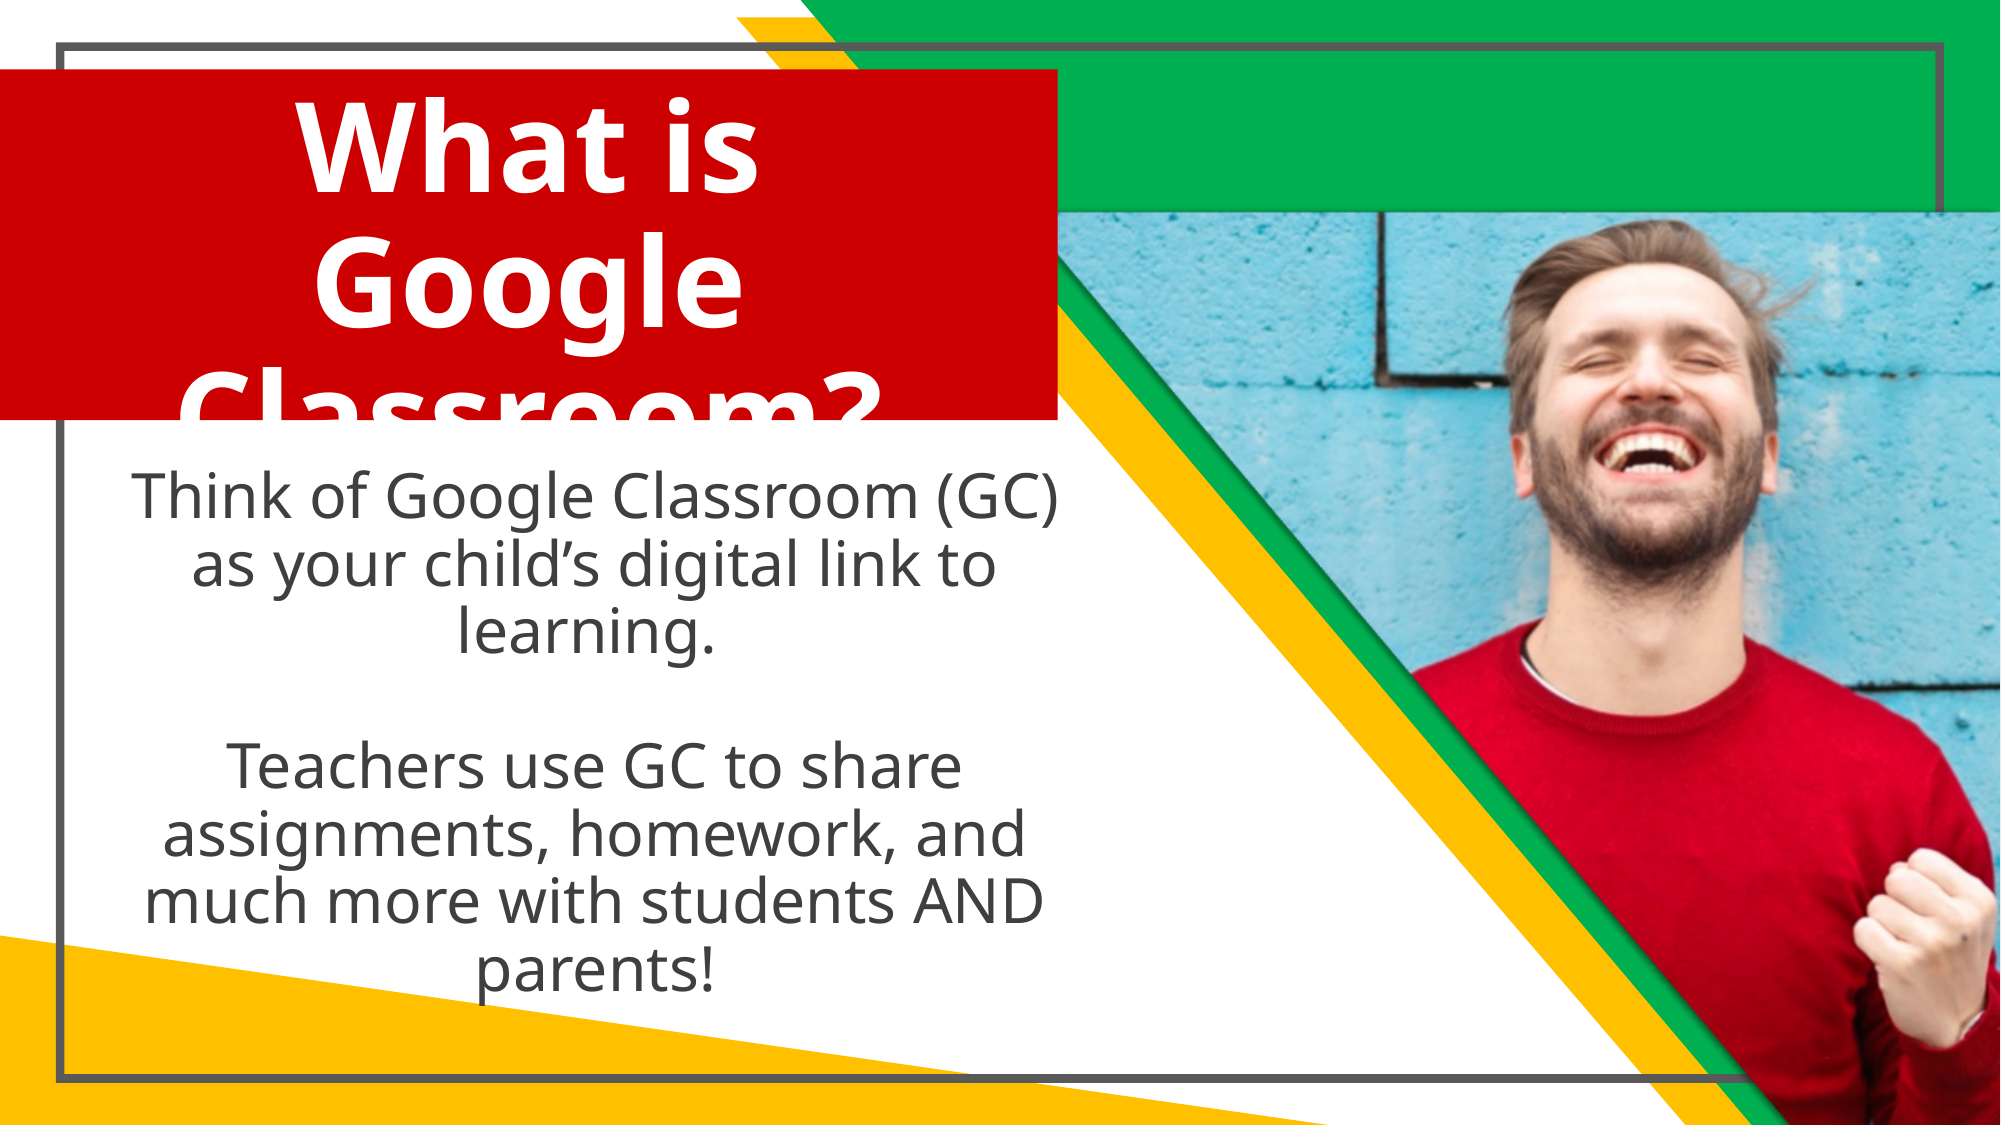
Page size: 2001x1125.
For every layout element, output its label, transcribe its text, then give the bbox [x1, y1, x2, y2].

text_box Think of Google Classroom (GC) as your child’s digital link to learning. Teachers use GC to share assignments, homework, and much more with students AND parents! [103, 450, 1001, 875]
picture [1006, 203, 2000, 1125]
text_box What is Google Classroom? [0, 69, 1058, 421]
